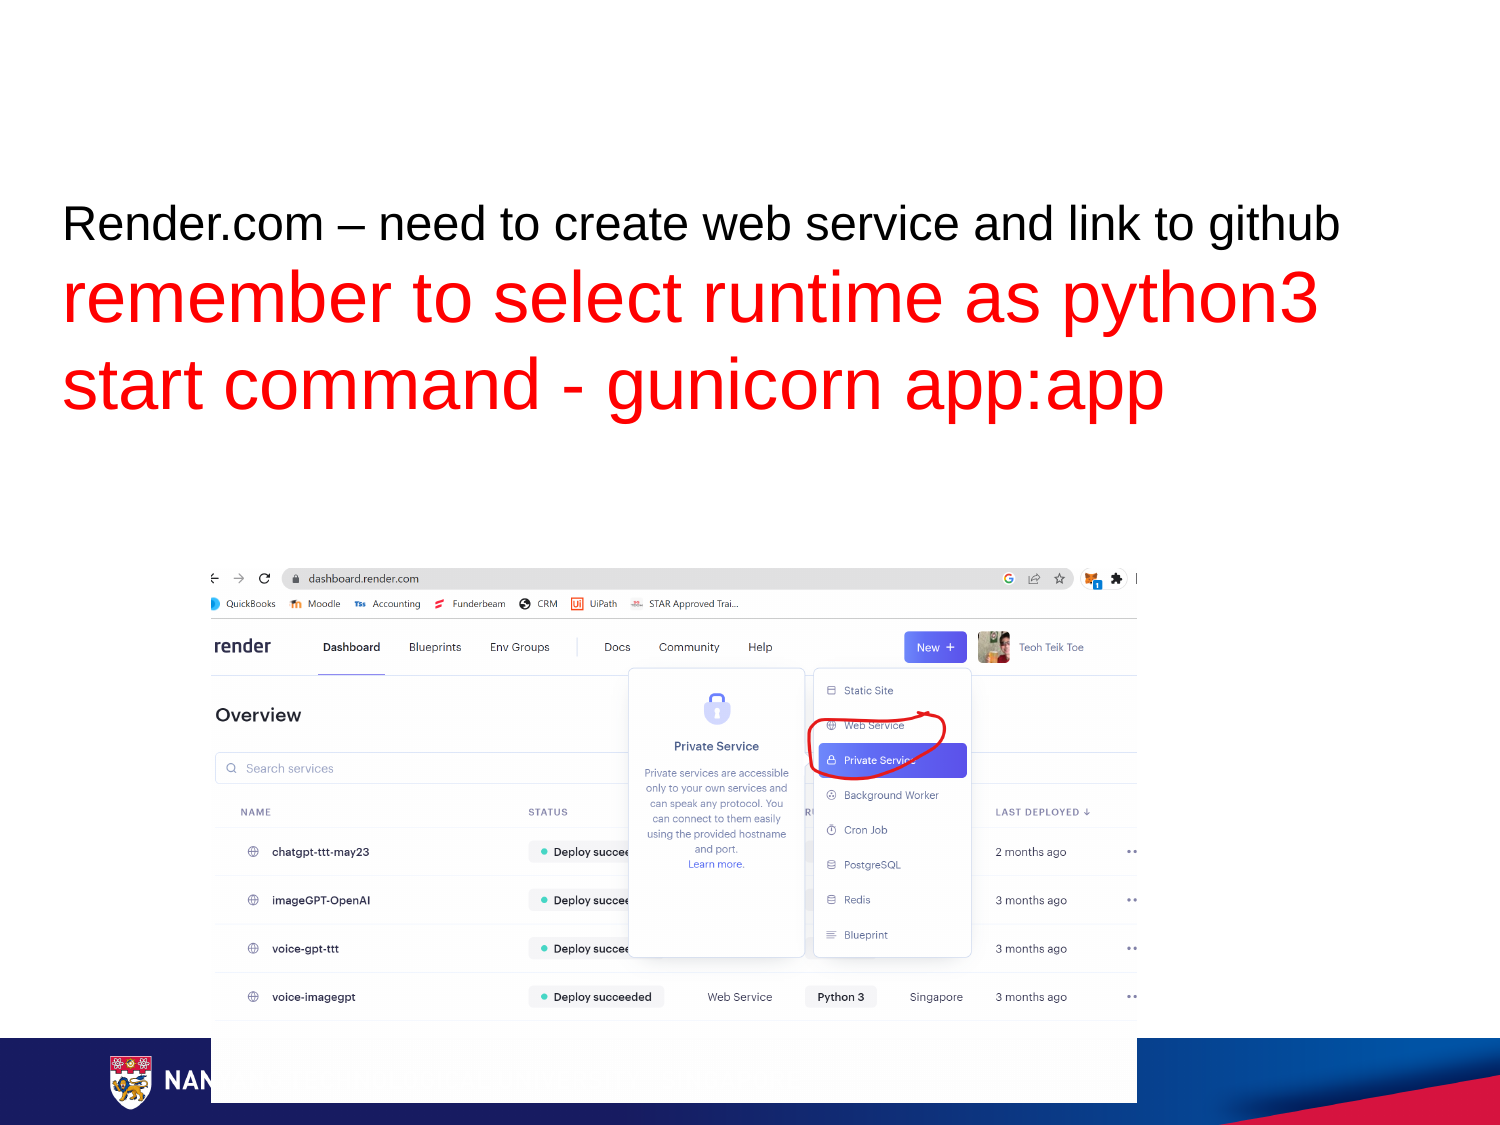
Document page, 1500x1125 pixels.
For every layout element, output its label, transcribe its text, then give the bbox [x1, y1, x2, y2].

title Render.com – need to create web service and link to github remember to select runtime as python3 start command - gunicorn app:app [47, 138, 1490, 478]
picture [0, 568, 1500, 1125]
